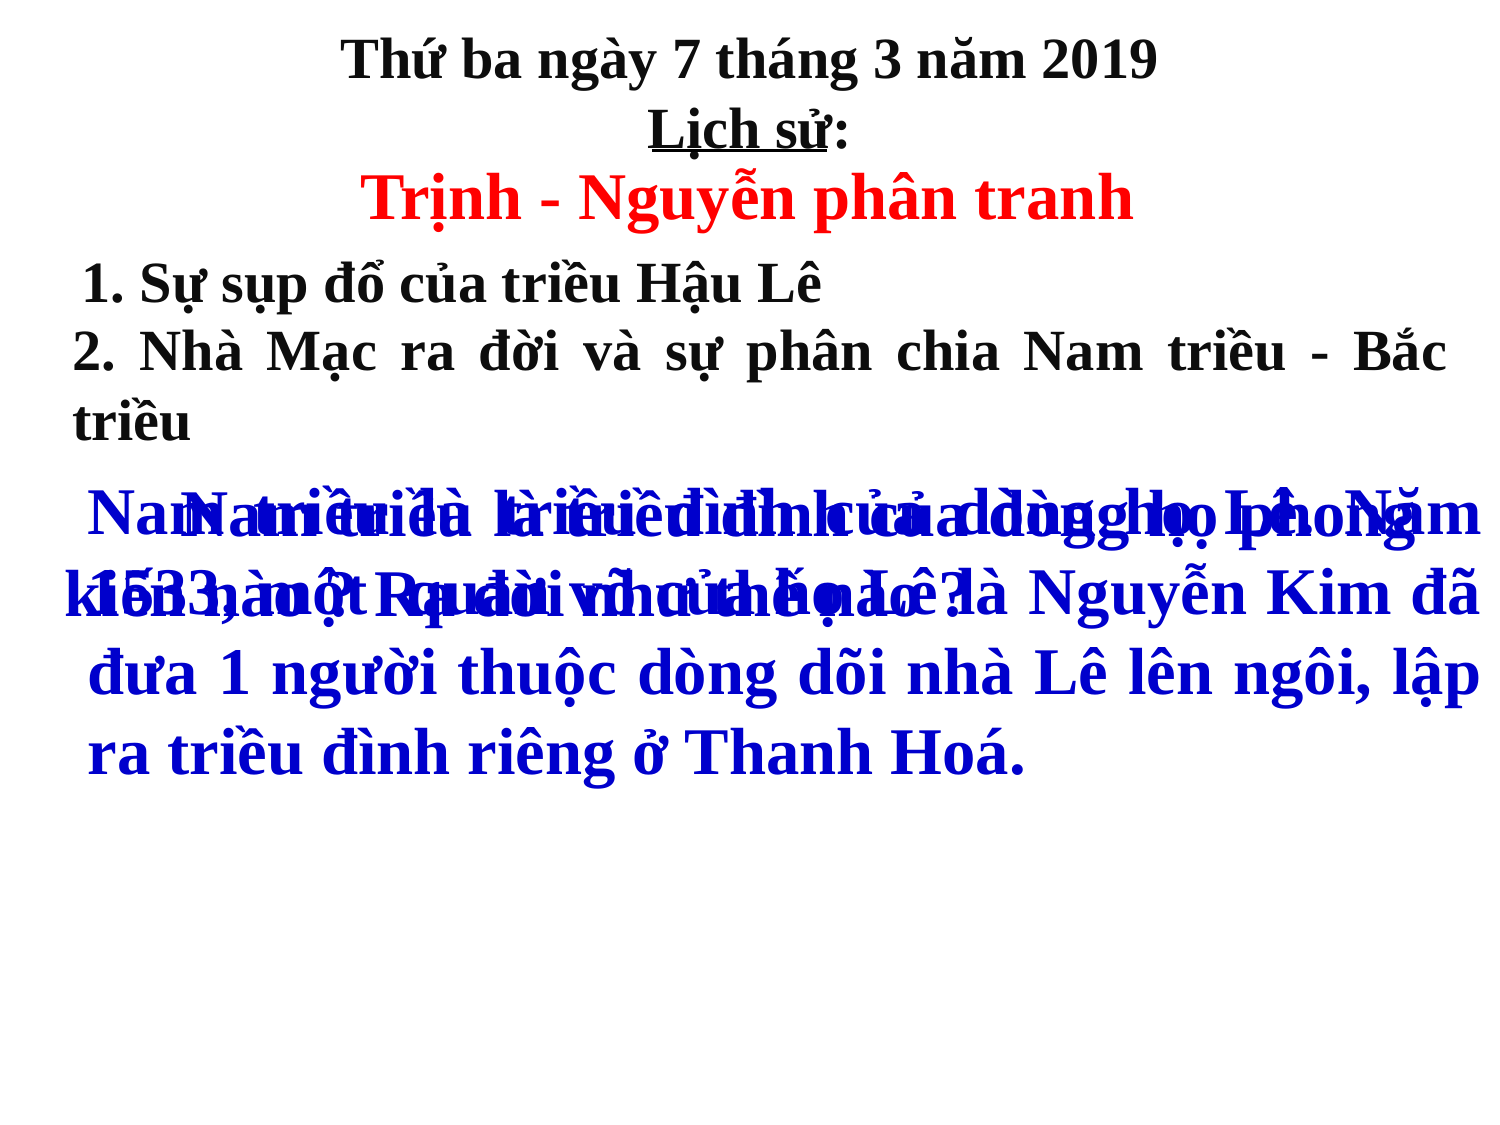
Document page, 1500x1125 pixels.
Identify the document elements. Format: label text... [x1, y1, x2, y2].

text_box 2. Nhà Mạc ra đời và sự phân chia Nam triều - Bắc triều [57, 304, 1463, 460]
text_box Thứ ba ngày 7 tháng 3 năm 2019 Lịch sử: [287, 12, 1213, 168]
text_box Trịnh - Nguyễn phân tranh [43, 145, 1453, 241]
text_box 1. Sự sụp đổ của triều Hậu Lê [66, 236, 838, 304]
text_box Nam triều là triều đình của dòng họ Lê. Năm 1533, một quan võ của họ Lê là Nguyễn Kim đã đưa 1 người thuộc dòng dõi nhà Lê lên ngôi, lập ra triều đình riêng ở Thanh Hoá. [72, 460, 1498, 796]
text_box Nam triều là triều đình của dòng họ phong kiến nào ? Ra đời như thế nào ? [50, 462, 1433, 638]
